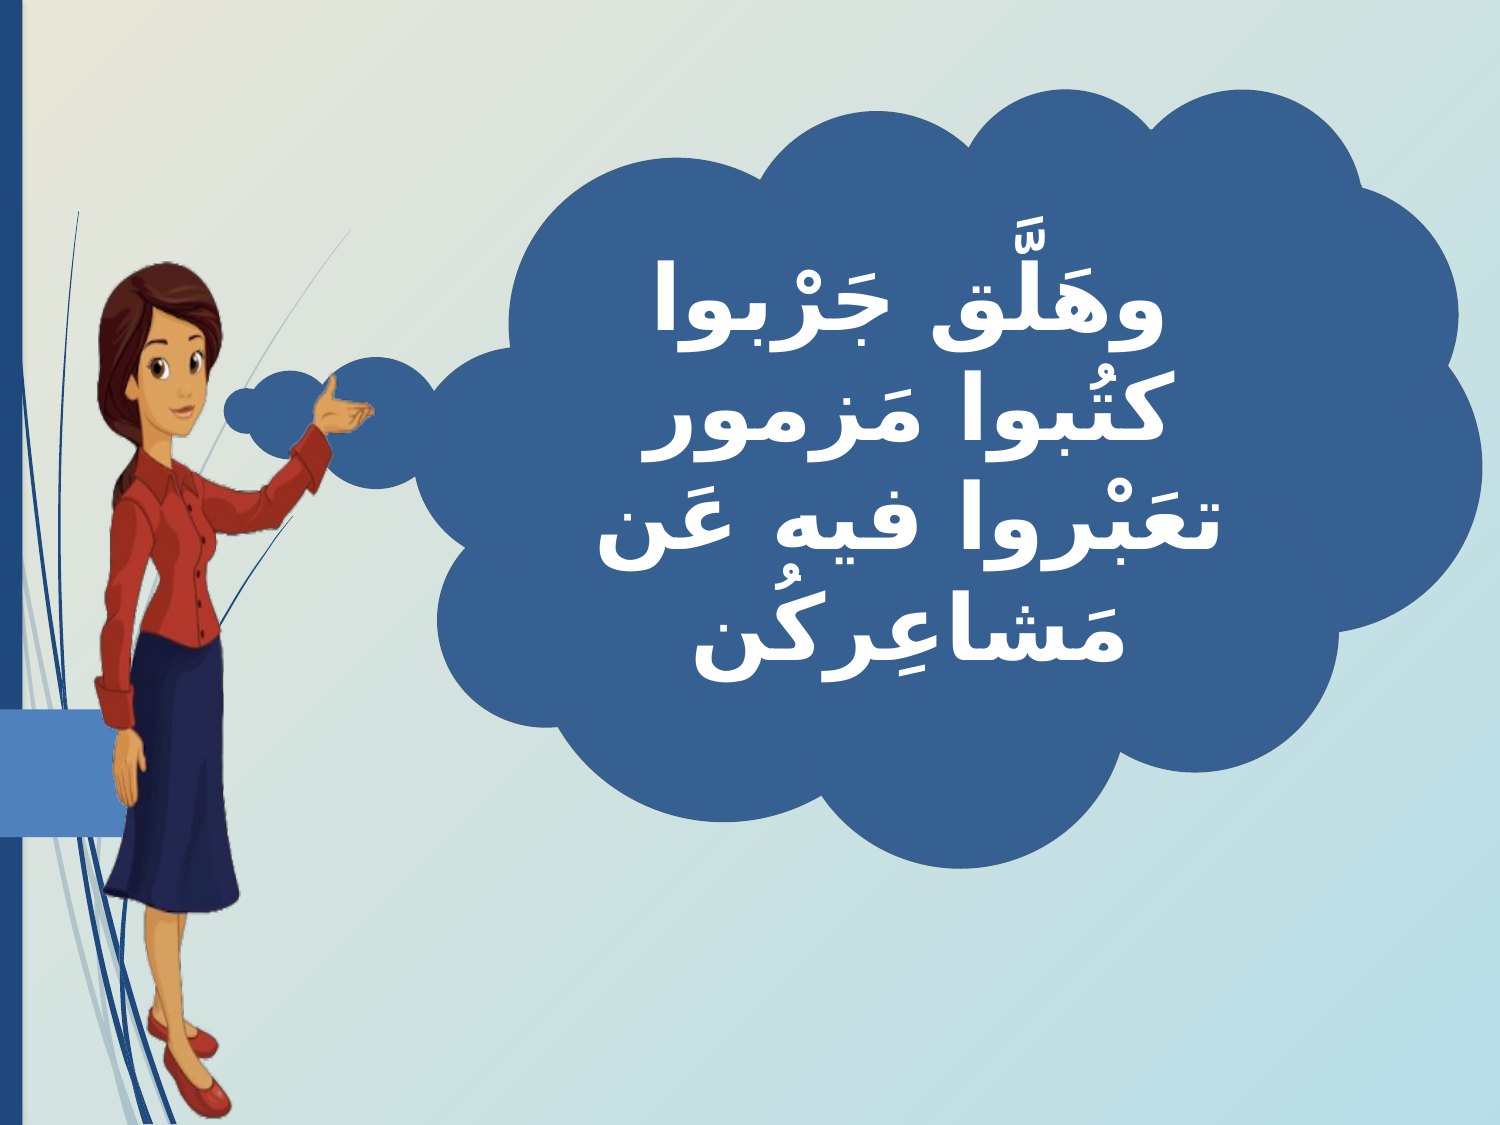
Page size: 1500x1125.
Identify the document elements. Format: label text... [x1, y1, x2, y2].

text_box وهَلَّق جَرْبوا كتُبوا مَزمور تعَبْروا فيه عَن مَشاعِركُن [429, 89, 1483, 869]
picture [0, 206, 424, 1125]
